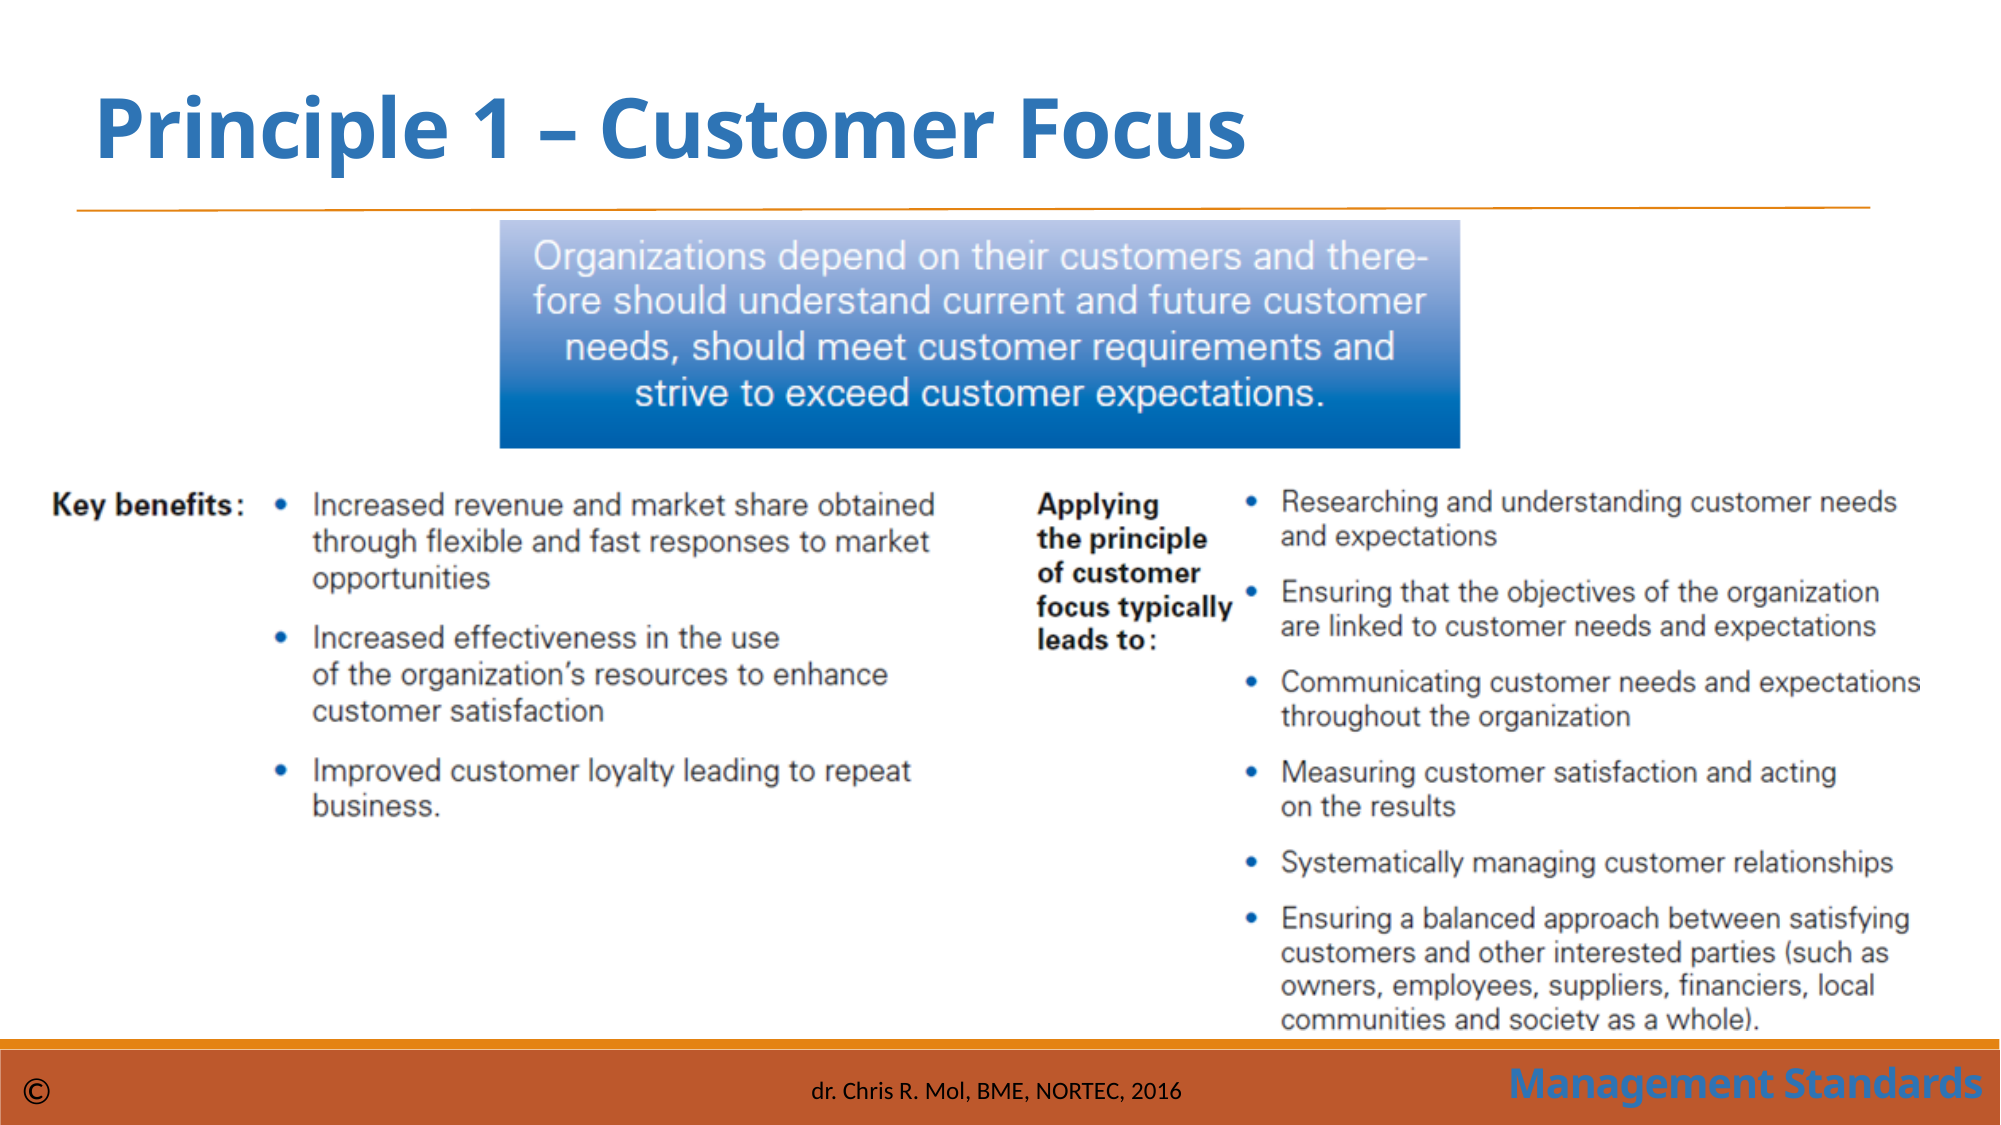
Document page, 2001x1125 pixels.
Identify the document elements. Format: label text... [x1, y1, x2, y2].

text_box © [6, 1059, 68, 1120]
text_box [76, 207, 1871, 212]
title Principle 1 – Customer Focus [78, 72, 1447, 183]
picture [479, 220, 1468, 461]
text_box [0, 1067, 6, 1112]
picture [23, 484, 956, 836]
picture [1009, 478, 1921, 1031]
text_box Management Standards [1277, 1056, 1999, 1115]
text_box dr. Chris R. Mol, BME, NORTEC, 2016 [68, 1067, 1277, 1112]
